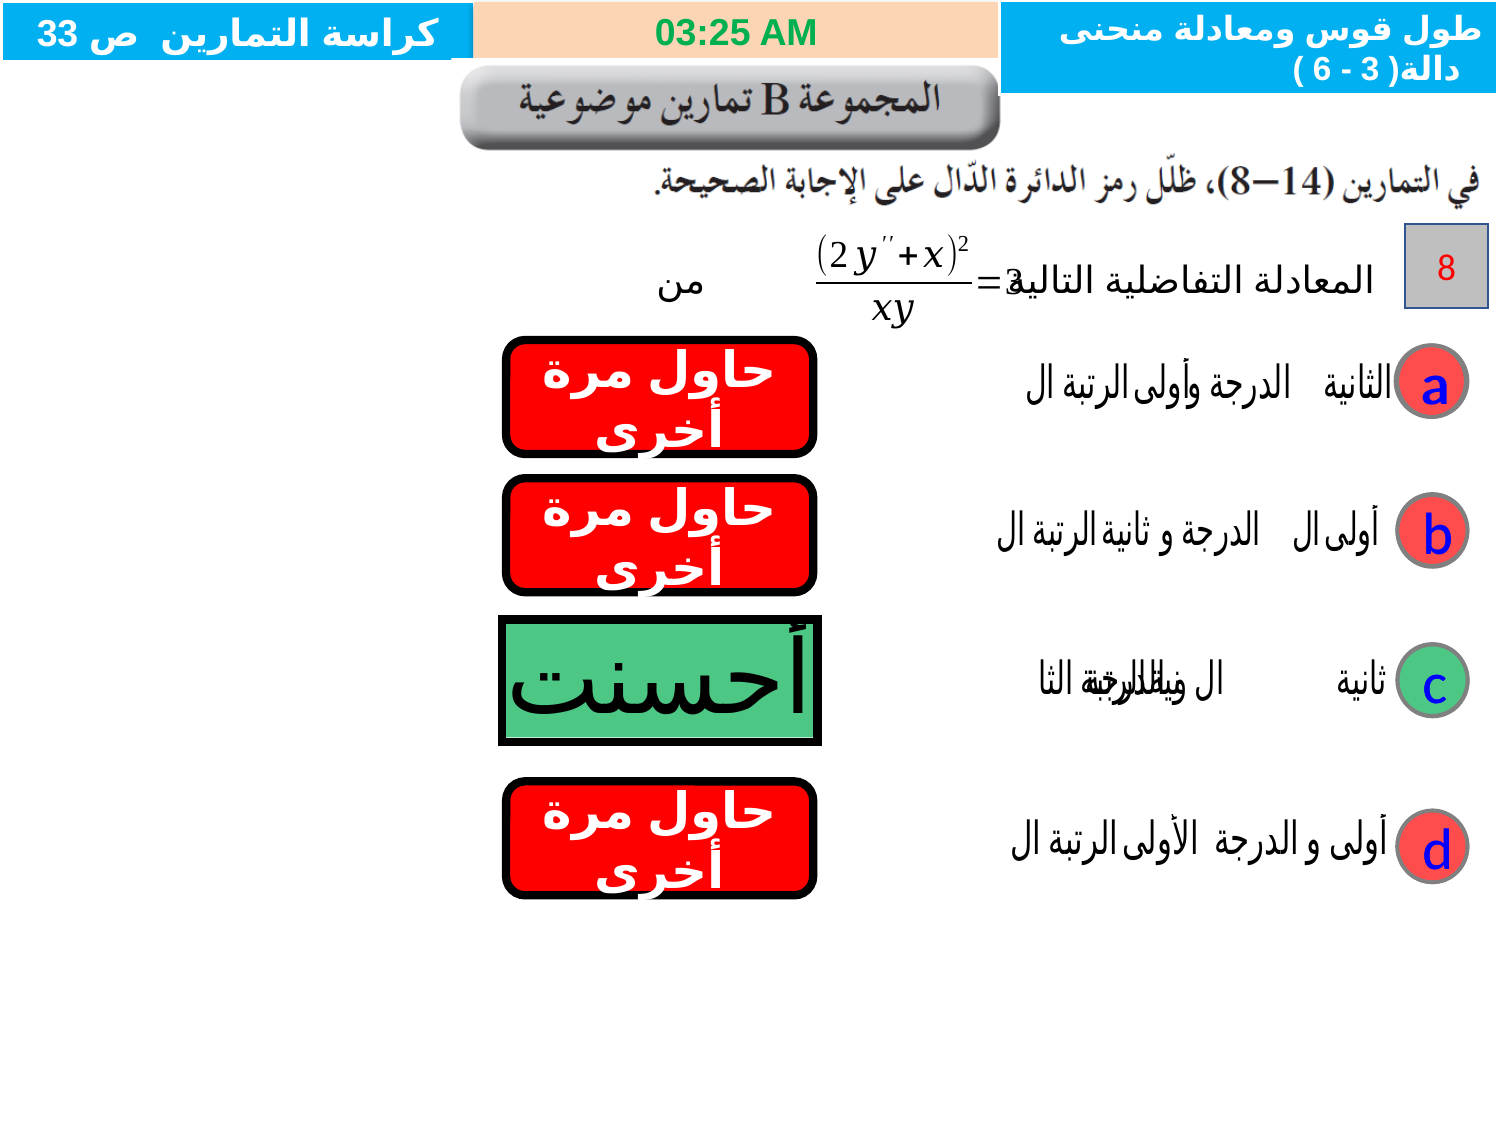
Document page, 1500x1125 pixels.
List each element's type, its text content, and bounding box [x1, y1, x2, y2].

text_box طول قوس ومعادلة منحنى دالة( 3 - 6 ) [998, 0, 1500, 96]
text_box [591, 229, 1400, 329]
text_box كراسة التمارين ص 33 [0, 0, 476, 63]
picture [451, 58, 1489, 212]
text_box حاول مرة أخرى [505, 338, 815, 456]
text_box حاول مرة أخرى [505, 477, 815, 594]
text_box حاول مرة أخرى [505, 780, 815, 897]
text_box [1009, 810, 1468, 883]
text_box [996, 495, 1468, 567]
text_box 21/03/2021 04:58 م [474, 2, 998, 58]
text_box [1038, 643, 1468, 716]
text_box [1025, 345, 1468, 418]
text_box 8 [1404, 223, 1489, 309]
